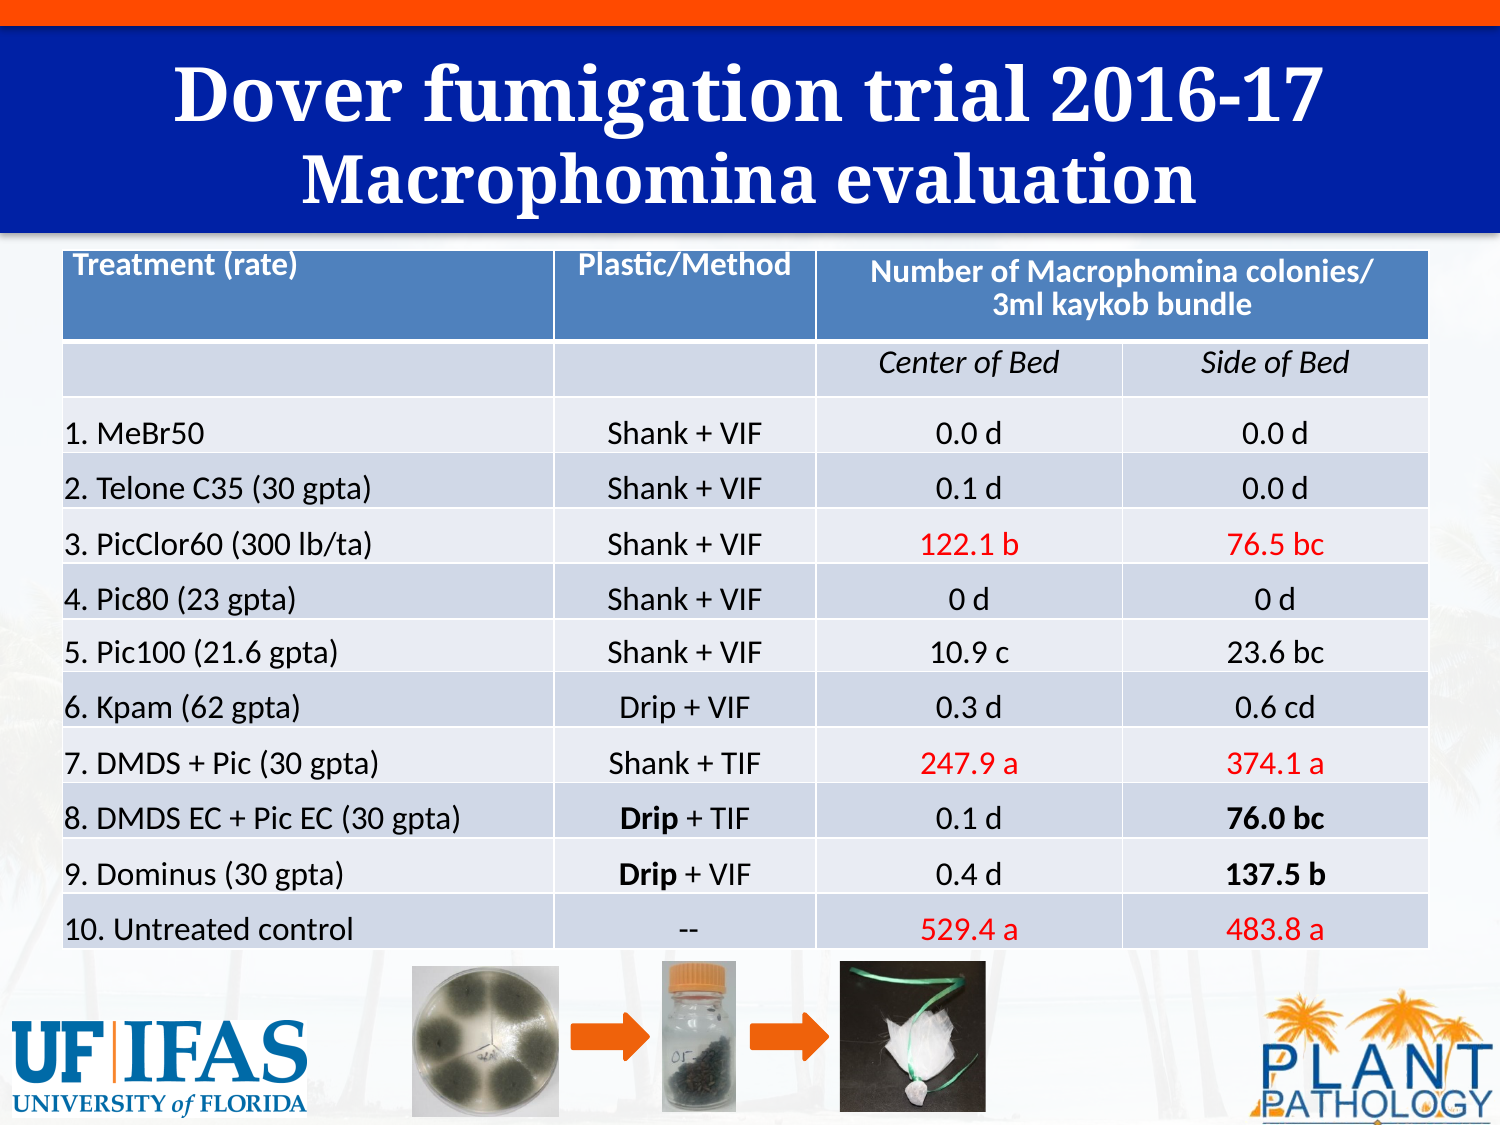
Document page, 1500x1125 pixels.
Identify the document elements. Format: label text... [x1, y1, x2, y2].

table_cell Drip + VIF [555, 839, 815, 892]
table_cell 7. DMDS + Pic (30 gpta) [63, 728, 553, 782]
table_cell [555, 344, 815, 396]
table_cell 76.0 bc [1123, 783, 1428, 837]
table_cell 0.0 d [1123, 453, 1428, 507]
table_cell 483.8 a [1123, 894, 1428, 948]
table_cell Shank + VIF [555, 620, 815, 671]
table_cell Shank + VIF [555, 453, 815, 507]
table_cell [63, 344, 553, 396]
table_cell 0.3 d [817, 672, 1122, 726]
table_cell 0.4 d [817, 839, 1122, 892]
table_cell 122.1 b [817, 509, 1122, 562]
table_cell 0.0 d [817, 398, 1122, 452]
table_cell 0.1 d [817, 783, 1122, 837]
table_cell Shank + VIF [555, 509, 815, 562]
table_cell 374.1 a [1123, 728, 1428, 782]
table_cell 9. Dominus (30 gpta) [63, 839, 553, 892]
table_cell 5. Pic100 (21.6 gpta) [63, 620, 553, 671]
table_cell 3. PicClor60 (300 lb/ta) [63, 509, 553, 562]
table_cell 10.9 c [817, 620, 1122, 671]
table_cell 0.0 d [1123, 398, 1428, 452]
table_cell 23.6 bc [1123, 620, 1428, 671]
table_cell 137.5 b [1123, 839, 1428, 892]
title Dover fumigation trial 2016-17 Macrophomina evaluation [75, 37, 1425, 226]
table_cell 0.6 cd [1123, 672, 1428, 726]
table_header Plastic/Method [555, 251, 815, 339]
table_cell 8. DMDS EC + Pic EC (30 gpta) [63, 783, 553, 837]
picture [12, 1020, 307, 1118]
table_cell 6. Kpam (62 gpta) [63, 672, 553, 726]
table_cell -- [555, 894, 815, 948]
picture [1245, 983, 1500, 1125]
table_header Number of Macrophomina colonies/ 3ml kaykob bundle [817, 251, 1428, 339]
table_cell 1. MeBr50 [63, 398, 553, 452]
table_cell 4. Pic80 (23 gpta) [63, 564, 553, 618]
table_cell Shank + TIF [555, 728, 815, 782]
table_cell 0.1 d [817, 453, 1122, 507]
table_cell Center of Bed [817, 344, 1122, 396]
table_cell Shank + VIF [555, 398, 815, 452]
text_box [749, 1012, 830, 1062]
table_header Treatment (rate) [63, 251, 553, 339]
picture [839, 961, 986, 1112]
picture [662, 961, 736, 1112]
table_cell 0 d [1123, 564, 1428, 618]
table_cell 2. Telone C35 (30 gpta) [63, 453, 553, 507]
picture [412, 966, 559, 1117]
table_cell Side of Bed [1123, 344, 1428, 396]
table_cell 10. Untreated control [63, 894, 553, 948]
table_cell 529.4 a [817, 894, 1122, 948]
table_cell Drip + TIF [555, 783, 815, 837]
table_cell 76.5 bc [1123, 509, 1428, 562]
table_cell Drip + VIF [555, 672, 815, 726]
table_cell 247.9 a [817, 728, 1122, 782]
table_cell Shank + VIF [555, 564, 815, 618]
text_box [570, 1012, 650, 1062]
table_cell 0 d [817, 564, 1122, 618]
